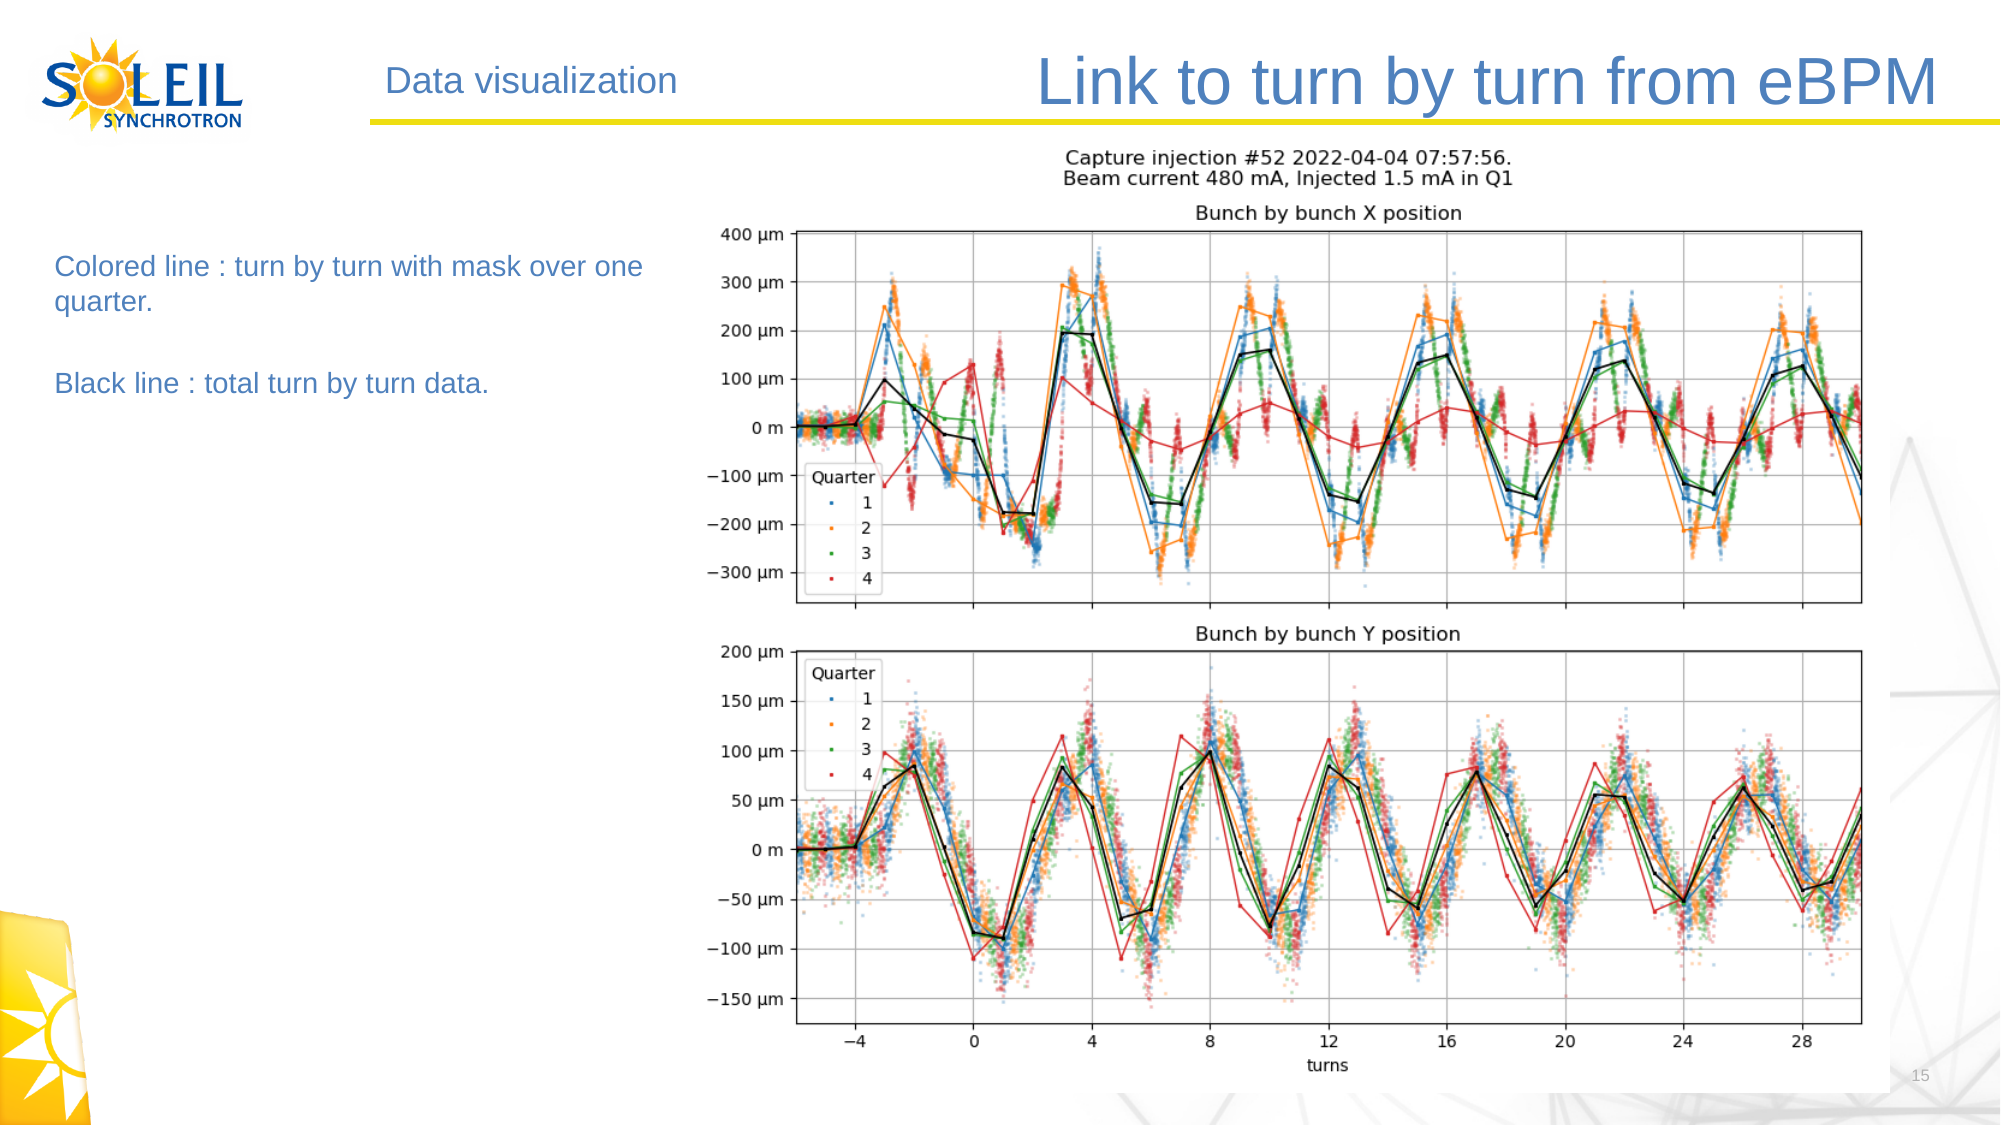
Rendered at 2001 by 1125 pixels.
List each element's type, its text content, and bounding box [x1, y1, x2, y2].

picture [0, 0, 2001, 1125]
text_box Data visualization [369, 31, 1071, 125]
slide_number 15 [1826, 1044, 1945, 1105]
list Colored line : turn by turn with mask over one quarter. Black line : total turn by turn data. [39, 239, 683, 1037]
picture [5, 22, 281, 147]
title Link to turn by turn from eBPM [1071, 31, 1956, 125]
